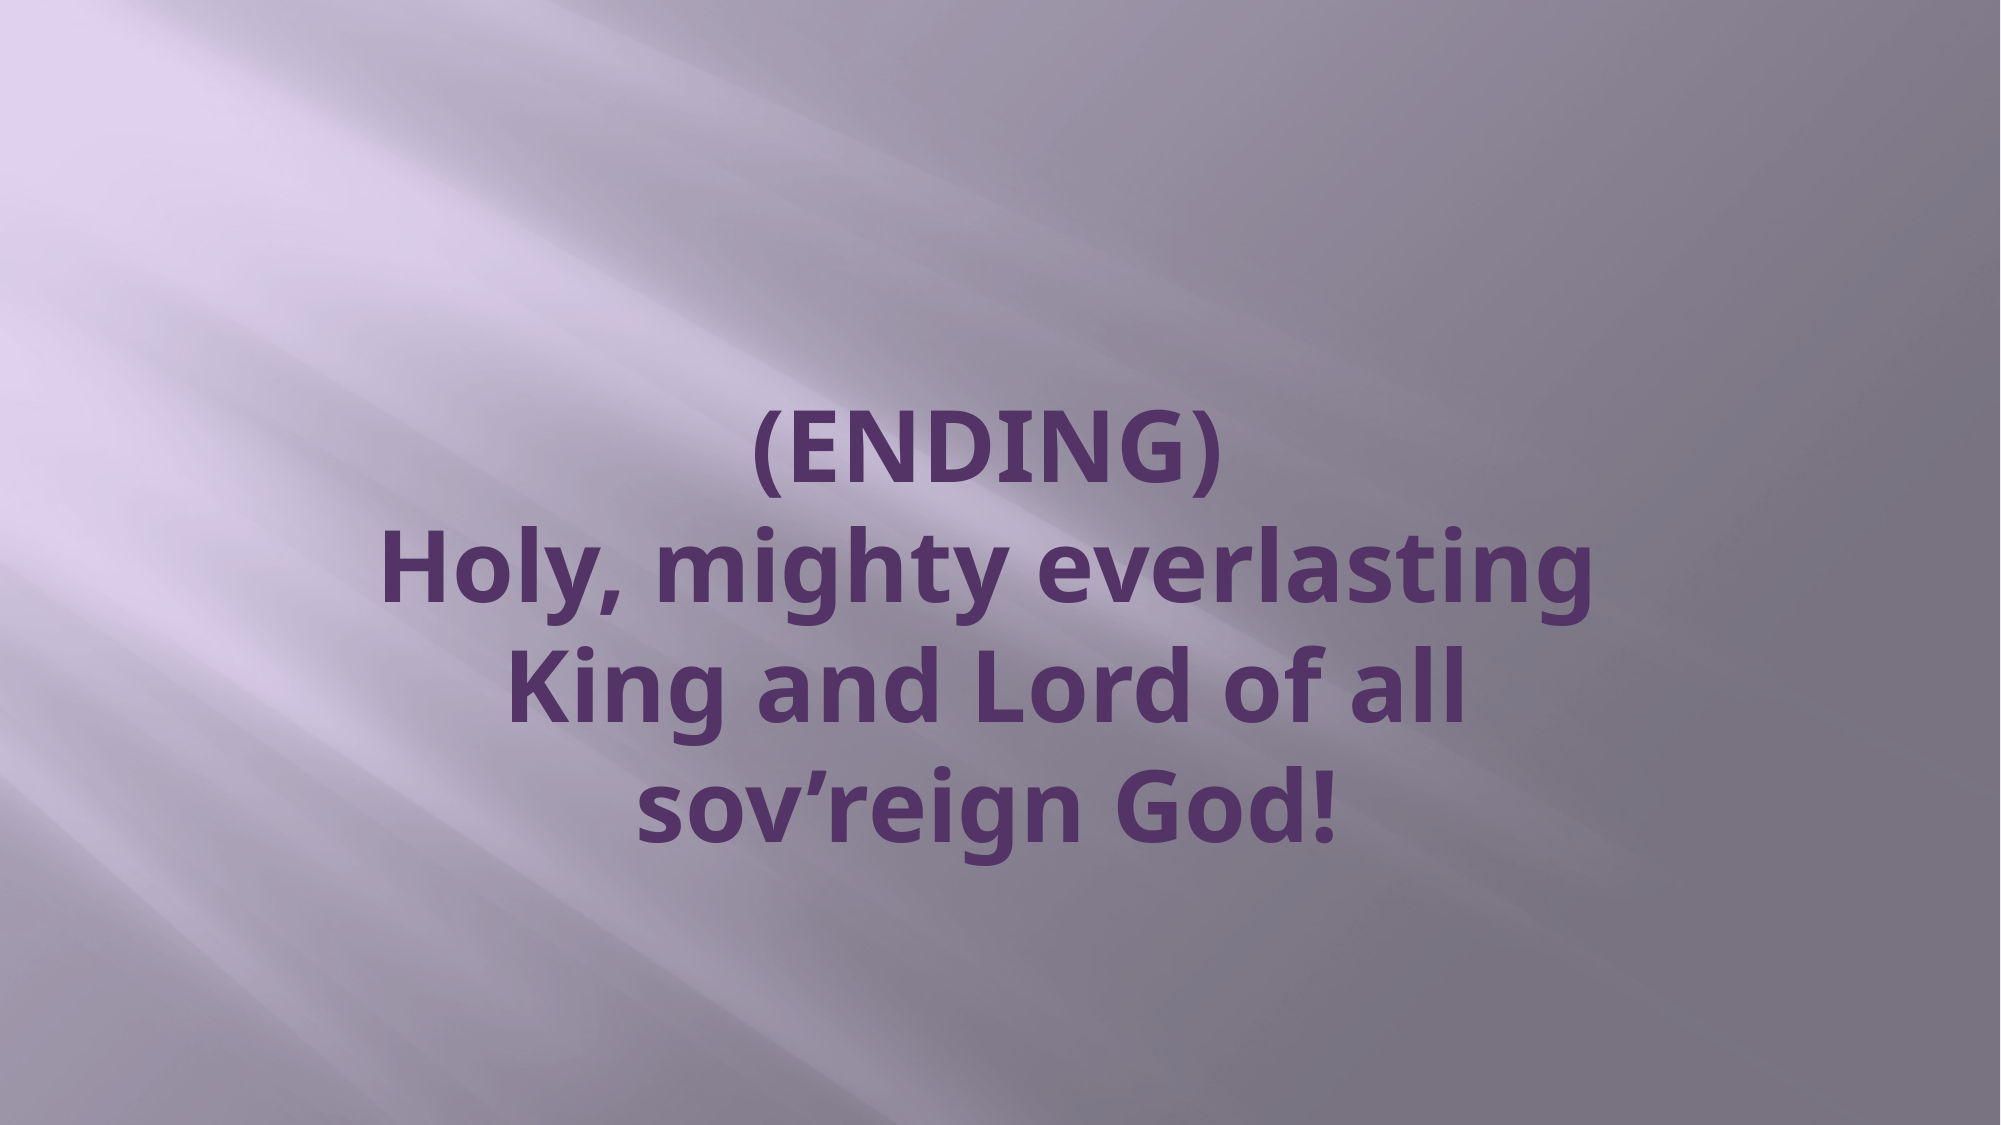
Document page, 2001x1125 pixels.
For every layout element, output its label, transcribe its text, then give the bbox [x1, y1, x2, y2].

title (ENDING) Holy, mighty everlasting King and Lord of all sov’reign God! [312, 187, 1663, 863]
